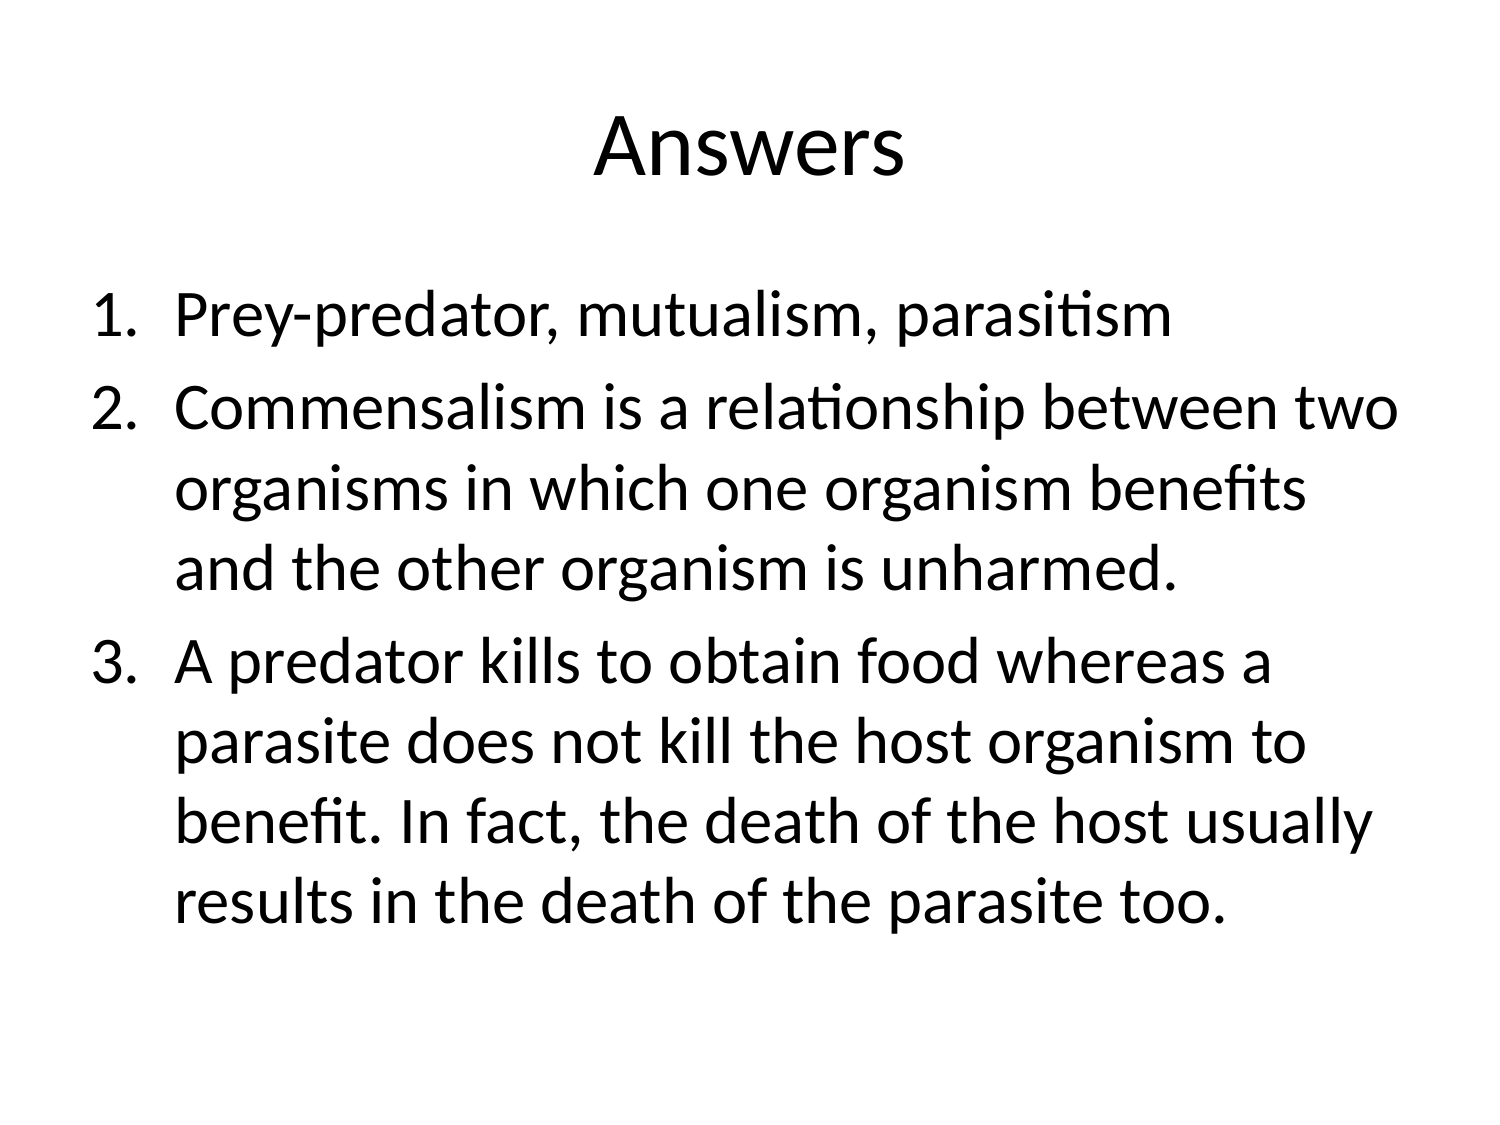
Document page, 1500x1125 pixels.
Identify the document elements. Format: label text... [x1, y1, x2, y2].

list Prey-predator, mutualism, parasitism Commensalism is a relationship between two organisms in which one organism benefits and the other organism is unharmed. A predator kills to obtain food whereas a parasite does not kill the host organism to benefit. In fact, the death of the host usually results in the death of the parasite too. [75, 262, 1425, 1005]
title Answers [75, 45, 1425, 233]
